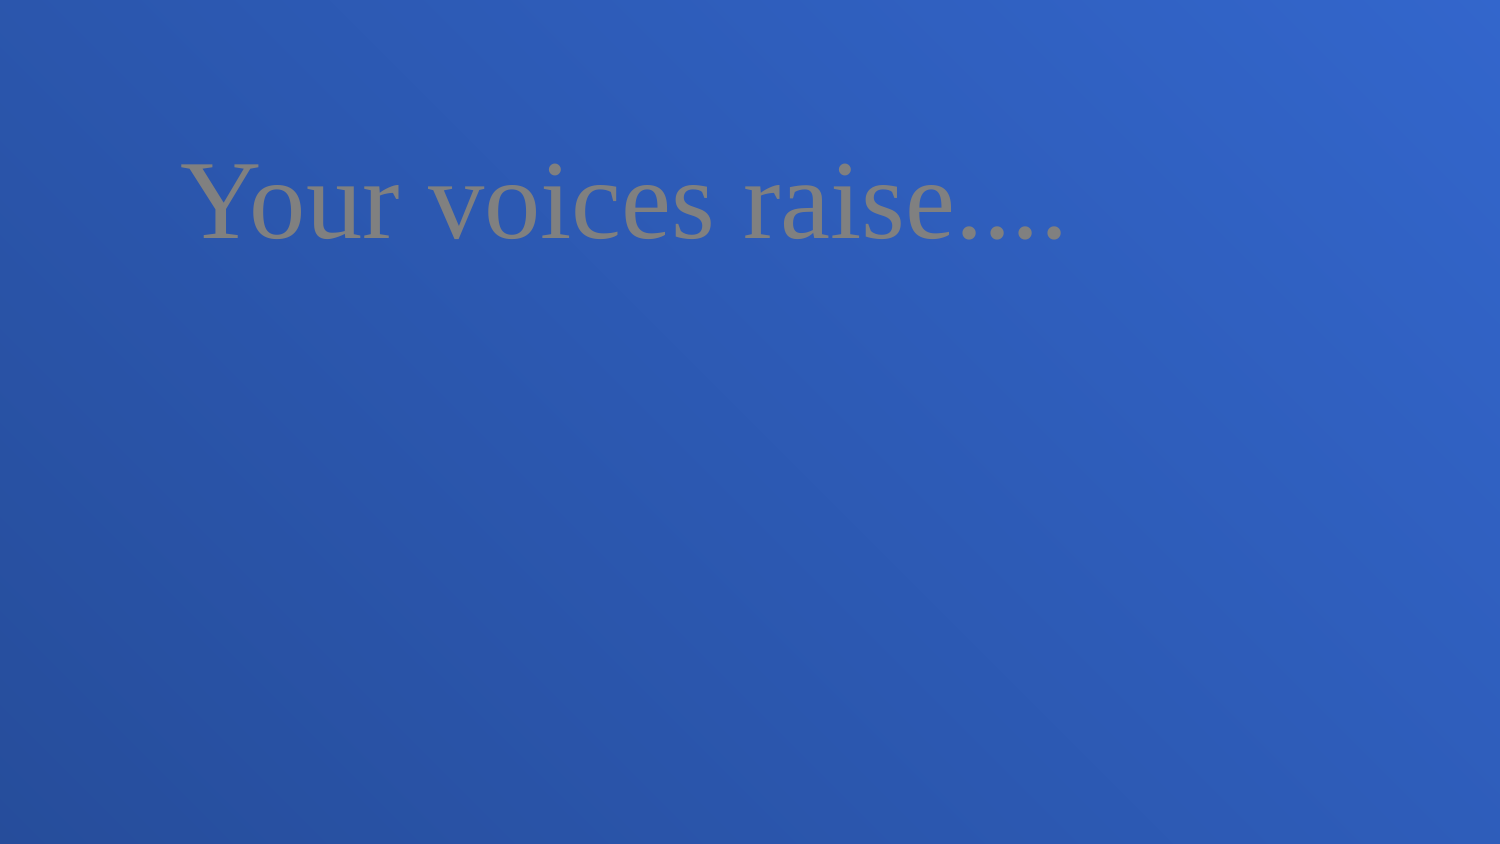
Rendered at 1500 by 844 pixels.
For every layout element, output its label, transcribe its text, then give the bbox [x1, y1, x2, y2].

text_box Your voices raise.... [0, 118, 1496, 268]
